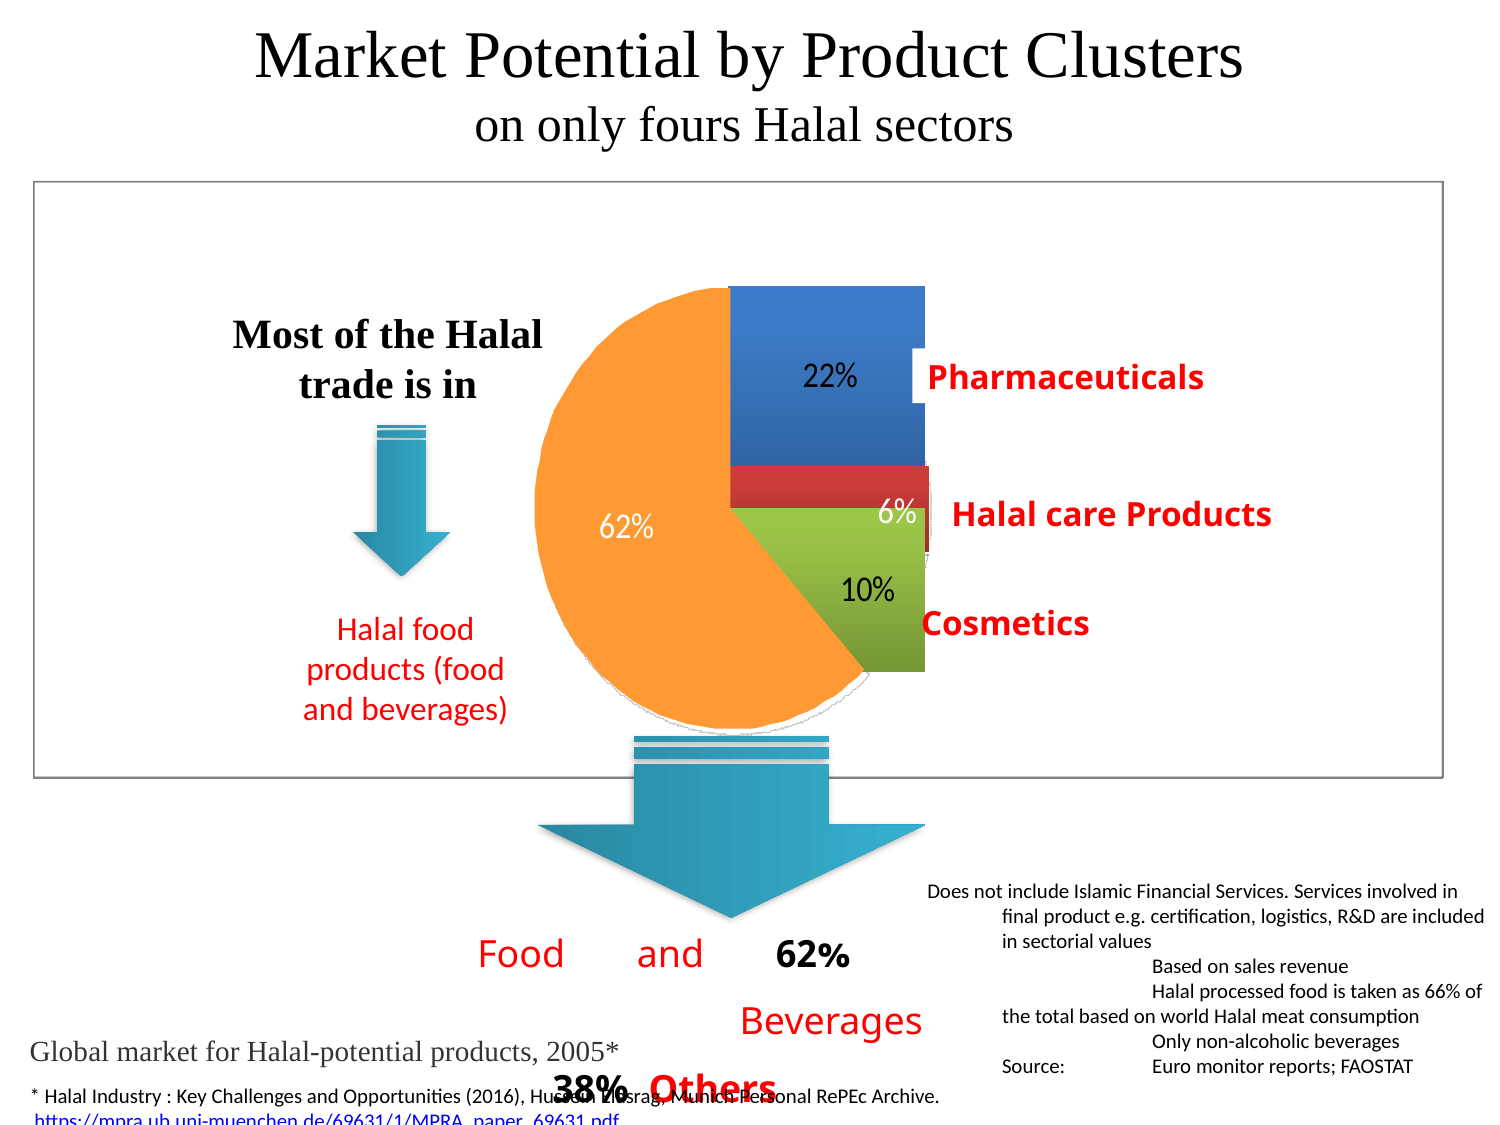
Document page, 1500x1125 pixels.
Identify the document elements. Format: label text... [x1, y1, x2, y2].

text_box * Halal Industry : Key Challenges and Opportunities (2016), Hussein Elasrag, Munich Personal RePEc Archive. https://mpra.ub.uni-muenchen.de/69631/1/MPRA_paper_69631.pdf [14, 1074, 1500, 1125]
text_box Market Potential by Product Clusters on only fours Halal sectors [60, 10, 1441, 152]
text_box Global market for Halal-potential products, 2005* [14, 1024, 650, 1074]
text_box 62% Food and Beverages 38% Others [462, 927, 912, 1074]
text_box Does not include Islamic Financial Services. Services involved in final product e.g. certification, logistics, R&D are included in sectorial values Based on sales revenue Halal processed food is taken as 66% of the total based on world Halal meat consumption Only non-alcoholic beverages Source: Euro monitor reports; FAOSTAT [912, 870, 1500, 1074]
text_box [26, 173, 1451, 918]
